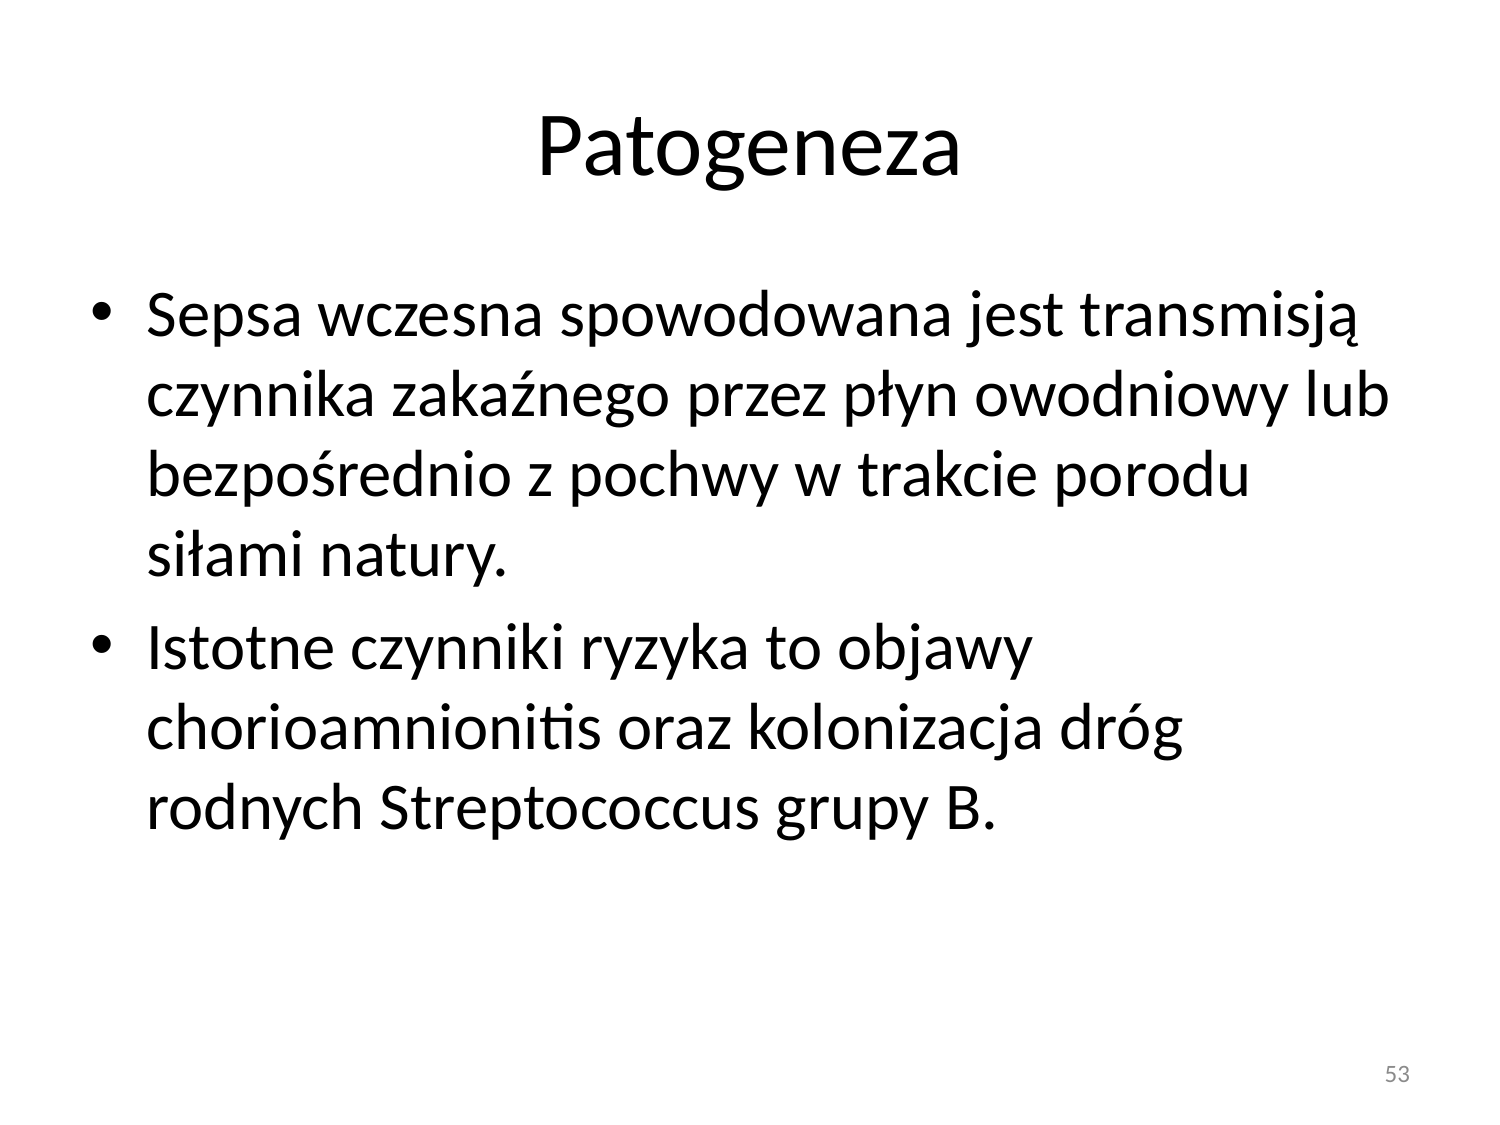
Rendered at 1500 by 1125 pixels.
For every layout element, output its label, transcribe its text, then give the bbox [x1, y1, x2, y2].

slide_number 53 [1074, 1042, 1425, 1103]
title Patogeneza [75, 45, 1425, 233]
list Sepsa wczesna spowodowana jest transmisją czynnika zakaźnego przez płyn owodniowy lub bezpośrednio z pochwy w trakcie porodu siłami natury. Istotne czynniki ryzyka to objawy chorioamnionitis oraz kolonizacja dróg rodnych Streptococcus grupy B. [75, 262, 1425, 1005]
